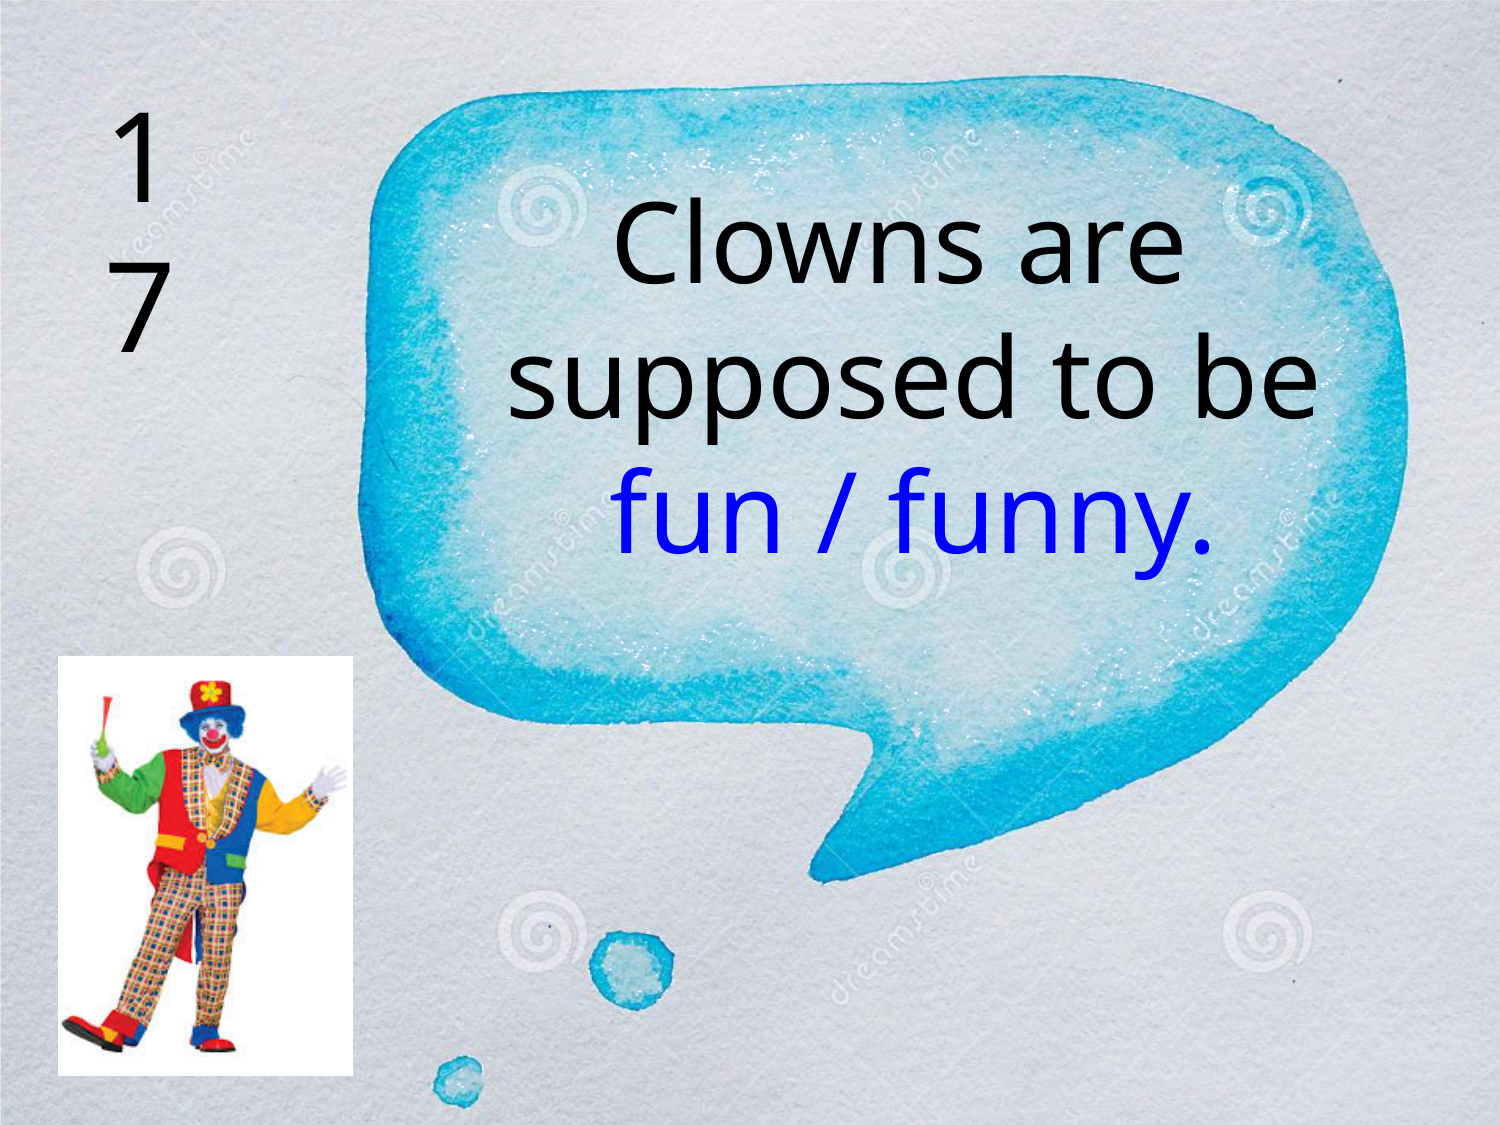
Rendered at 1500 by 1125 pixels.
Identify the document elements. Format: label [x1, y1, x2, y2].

list [58, 656, 353, 1076]
picture [0, 0, 1500, 1125]
